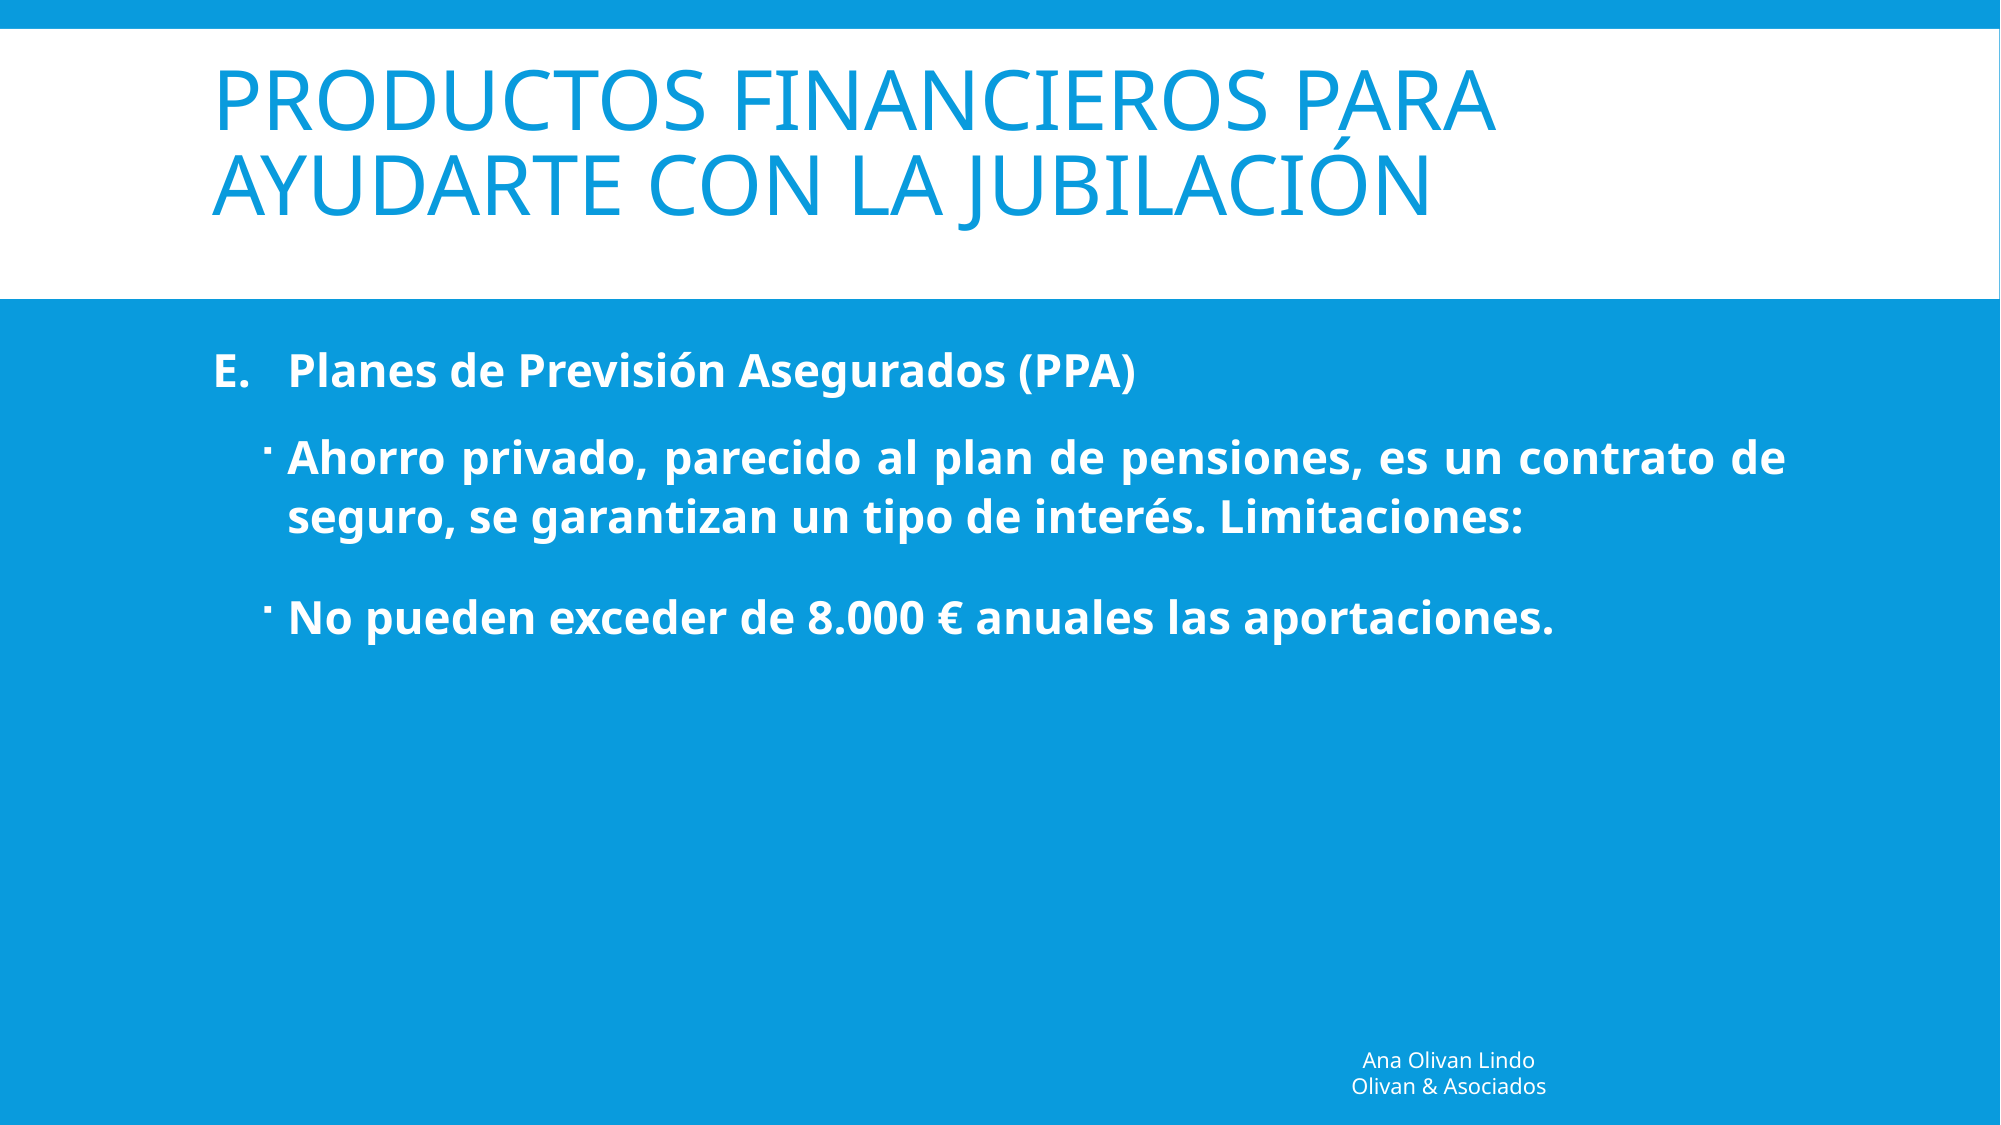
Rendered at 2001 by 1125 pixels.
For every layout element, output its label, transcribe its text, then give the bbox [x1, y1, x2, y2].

footer Ana Olivan Lindo Olivan & Asociados [1035, 1055, 1863, 1116]
list Planes de Previsión Asegurados (PPA) Ahorro privado, parecido al plan de pensiones, es un contrato de seguro, se garantizan un tipo de interés. Limitaciones: No pueden exceder de 8.000 € anuales las aportaciones. [197, 329, 1803, 1020]
title PRODUCTOS FINANCIEROS PARA AYUDARTE CON LA JUBILACIÓN [197, 46, 1803, 295]
